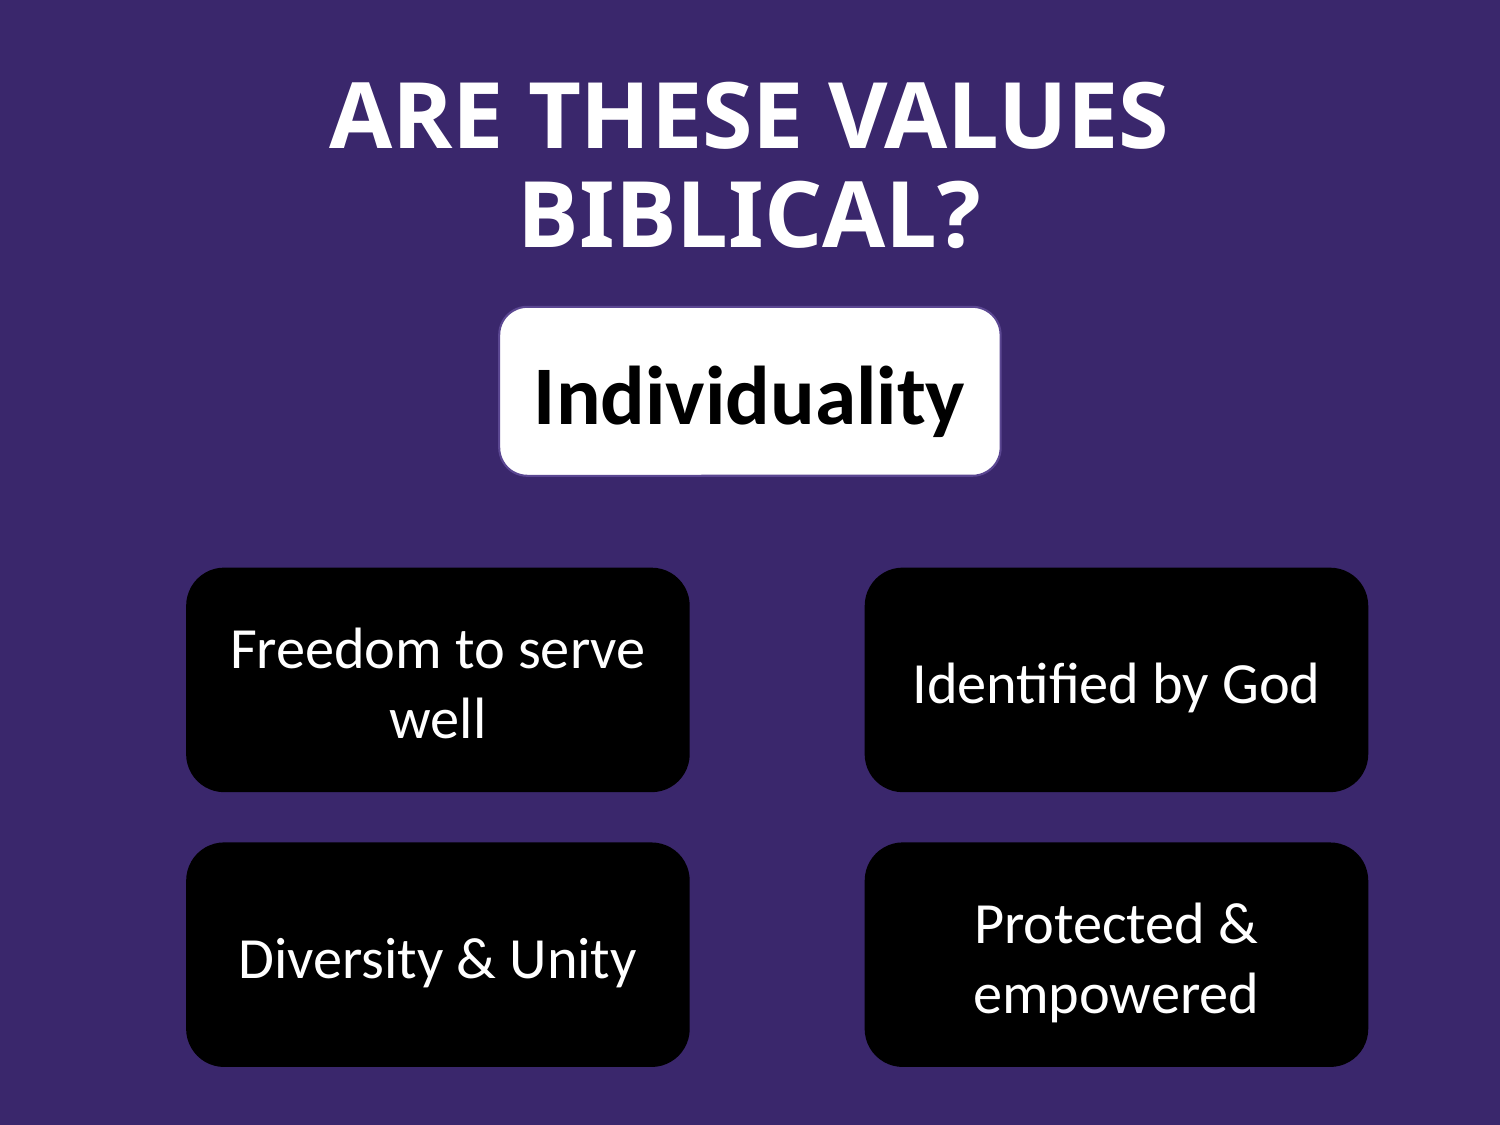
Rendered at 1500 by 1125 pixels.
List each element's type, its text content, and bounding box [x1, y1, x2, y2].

text_box Freedom to serve well [186, 567, 690, 793]
text_box Individuality [498, 305, 1002, 477]
title ARE THESE VALUES BIBLICAL? [103, 59, 1397, 278]
text_box Protected & empowered [864, 842, 1369, 1067]
text_box Diversity & Unity [186, 842, 690, 1067]
text_box Identified by God [864, 567, 1369, 793]
